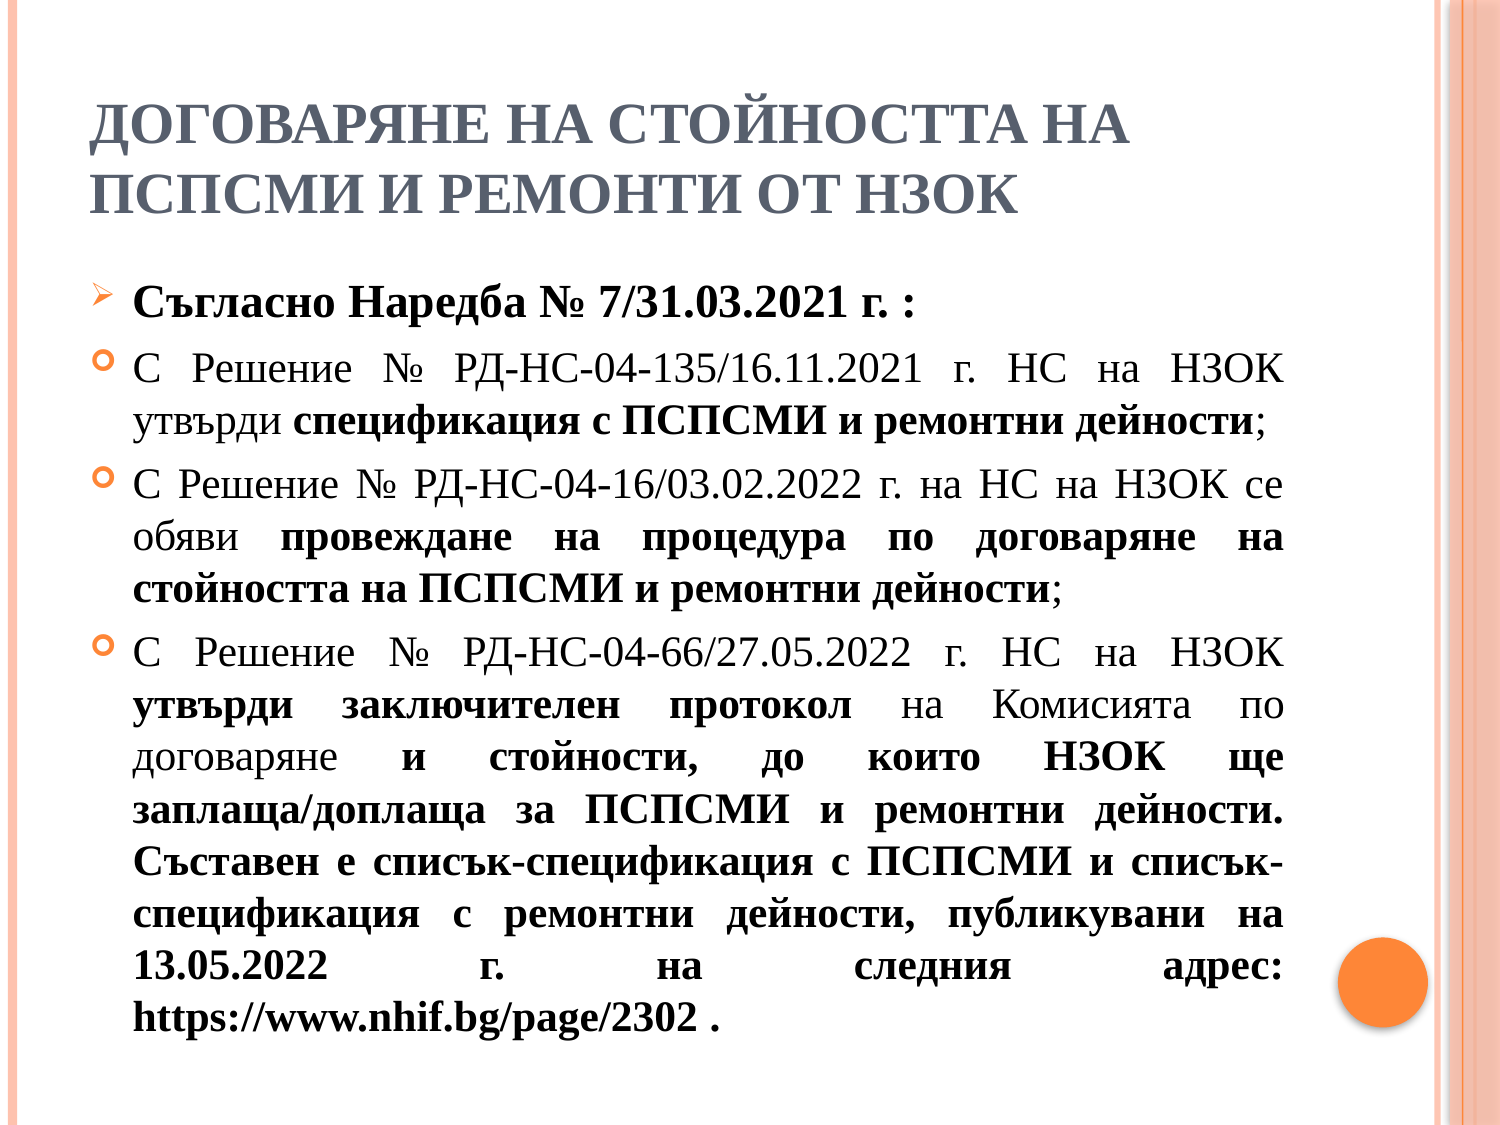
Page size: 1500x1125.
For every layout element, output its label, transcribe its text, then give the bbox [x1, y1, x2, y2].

list Съгласно Наредба № 7/31.03.2021 г. : С Решение № РД-НС-04-135/16.11.2021 г. НС на НЗОК утвърди спецификация с ПСПСМИ и ремонтни дейности; С Решение № РД-НС-04-16/03.02.2022 г. на НС на НЗОК се обяви провеждане на процедура по договаряне на стойността на ПСПСМИ и ремонтни дейности; С Решение № РД-НС-04-66/27.05.2022 г. НС на НЗОК утвърди заключителен протокол на Комисията по договаряне и стойности, до които НЗОК ще заплаща/доплаща за ПСПСМИ и ремонтни дейности. Съставен е списък-спецификация с ПСПСМИ и списък-спецификация с ремонтни дейности, публикувани на 13.05.2022 г. на следния адрес: https://www.nhif.bg/page/2302 . [75, 262, 1300, 1062]
title Договаряне на стойността на ПСПСМИ и ремонти от НЗОК [75, 45, 1300, 233]
